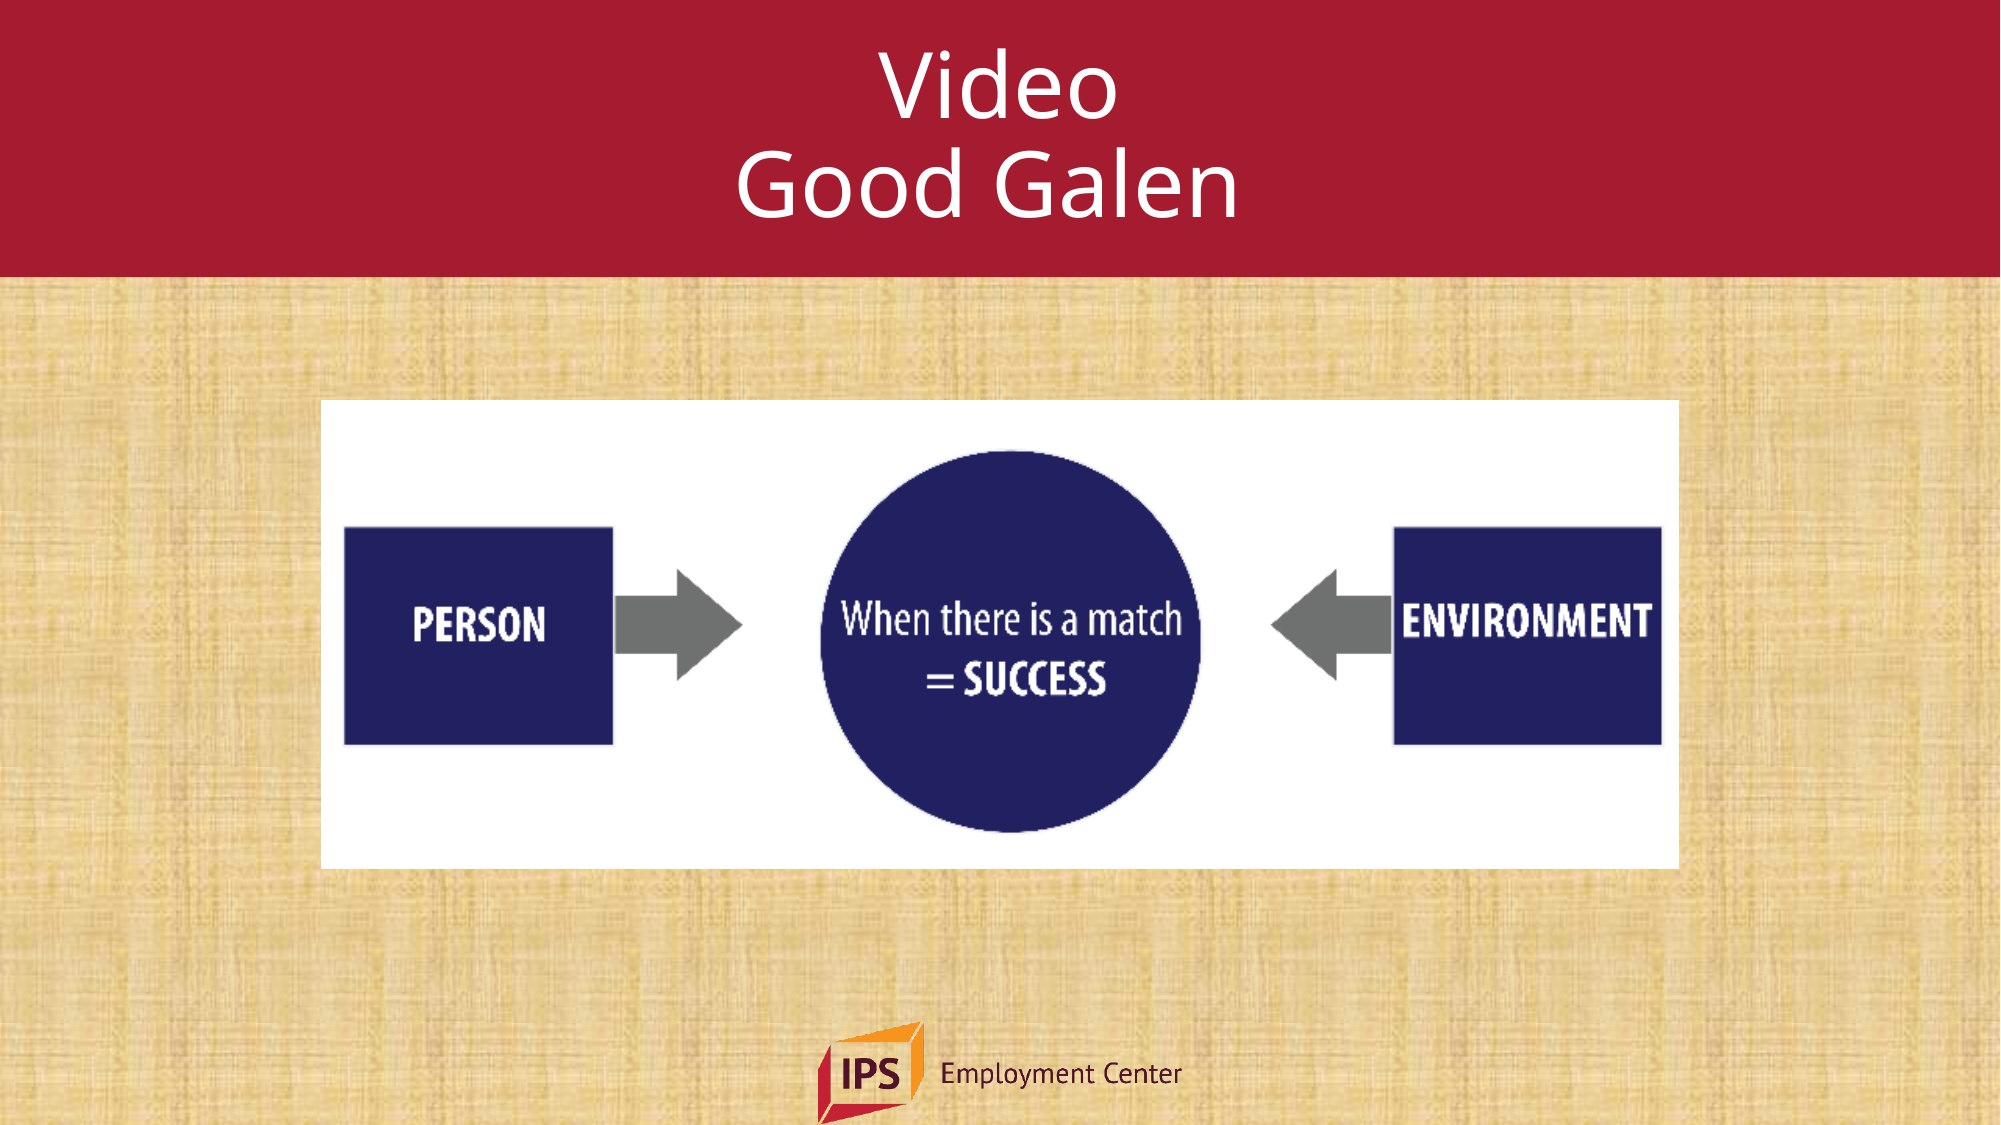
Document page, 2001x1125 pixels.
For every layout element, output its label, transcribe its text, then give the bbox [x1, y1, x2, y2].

title Video Good Galen [0, 0, 2000, 278]
picture [0, 0, 2001, 1125]
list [321, 400, 1679, 869]
